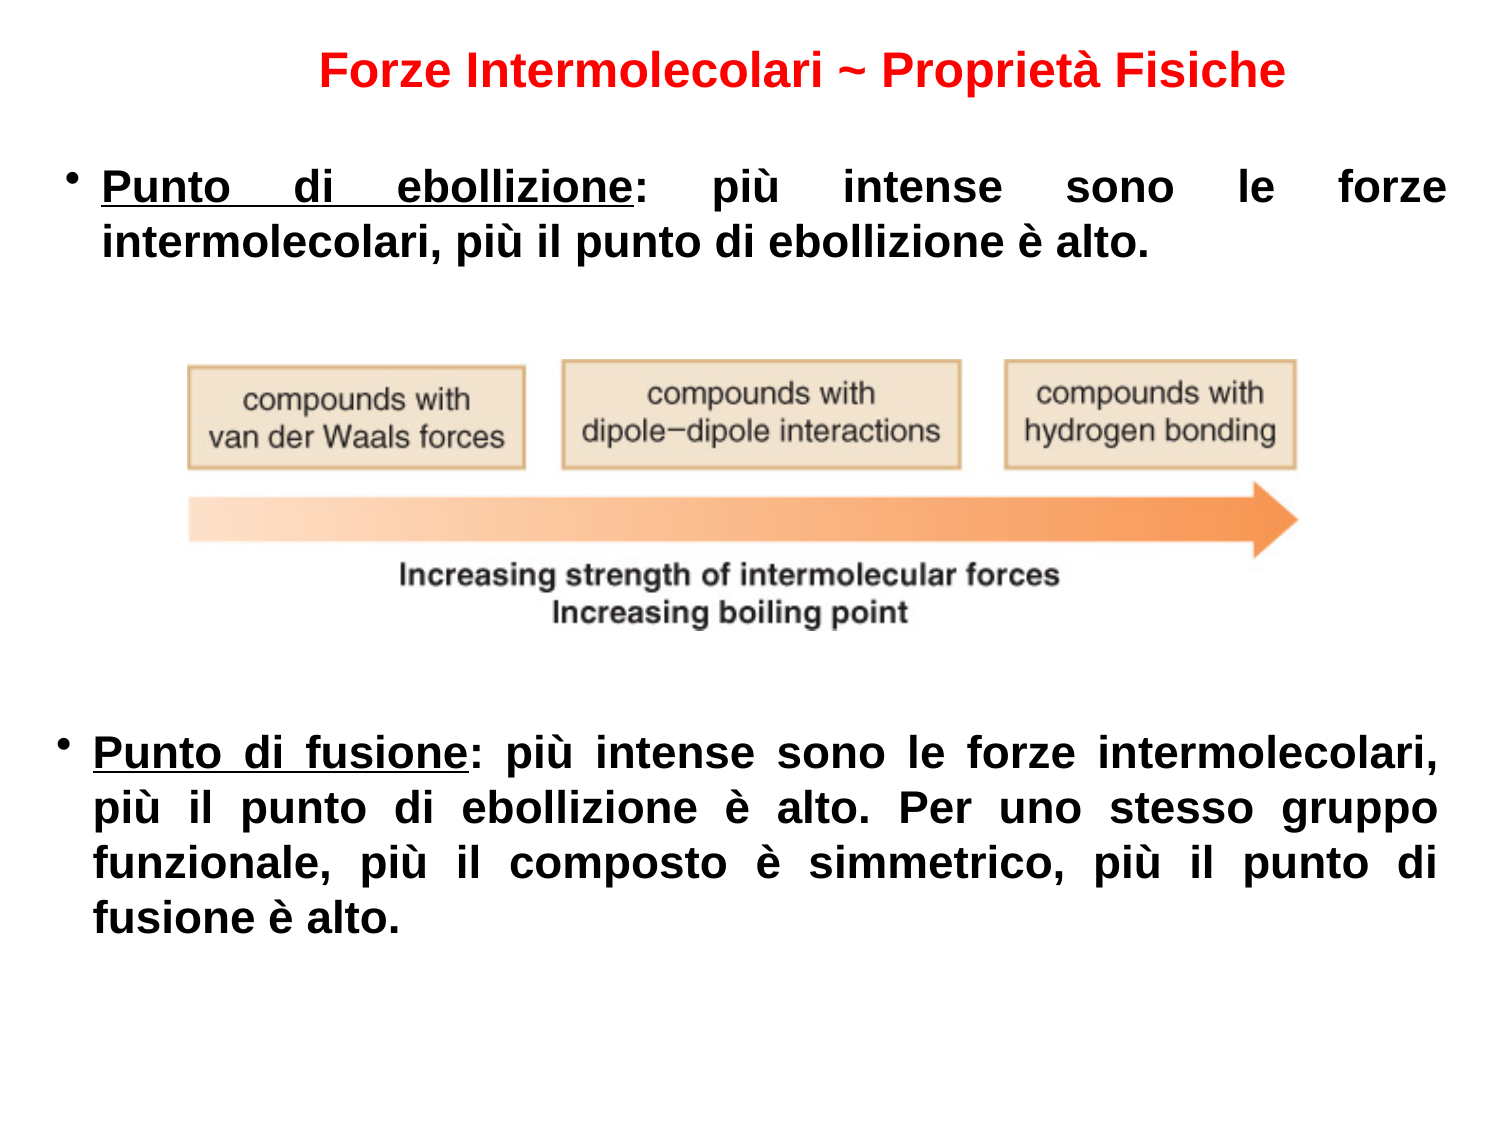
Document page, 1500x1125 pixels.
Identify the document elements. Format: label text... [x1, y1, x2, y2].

text_box Punto di ebollizione: più intense sono le forze intermolecolari, più il punto di ebollizione è alto. [49, 148, 1463, 274]
text_box Punto di fusione: più intense sono le forze intermolecolari, più il punto di ebollizione è alto. Per uno stesso gruppo funzionale, più il composto è simmetrico, più il punto di fusione è alto. [41, 714, 1454, 950]
text_box Forze Intermolecolari ~ Proprietà Fisiche [230, 30, 1376, 106]
picture [187, 359, 1301, 631]
